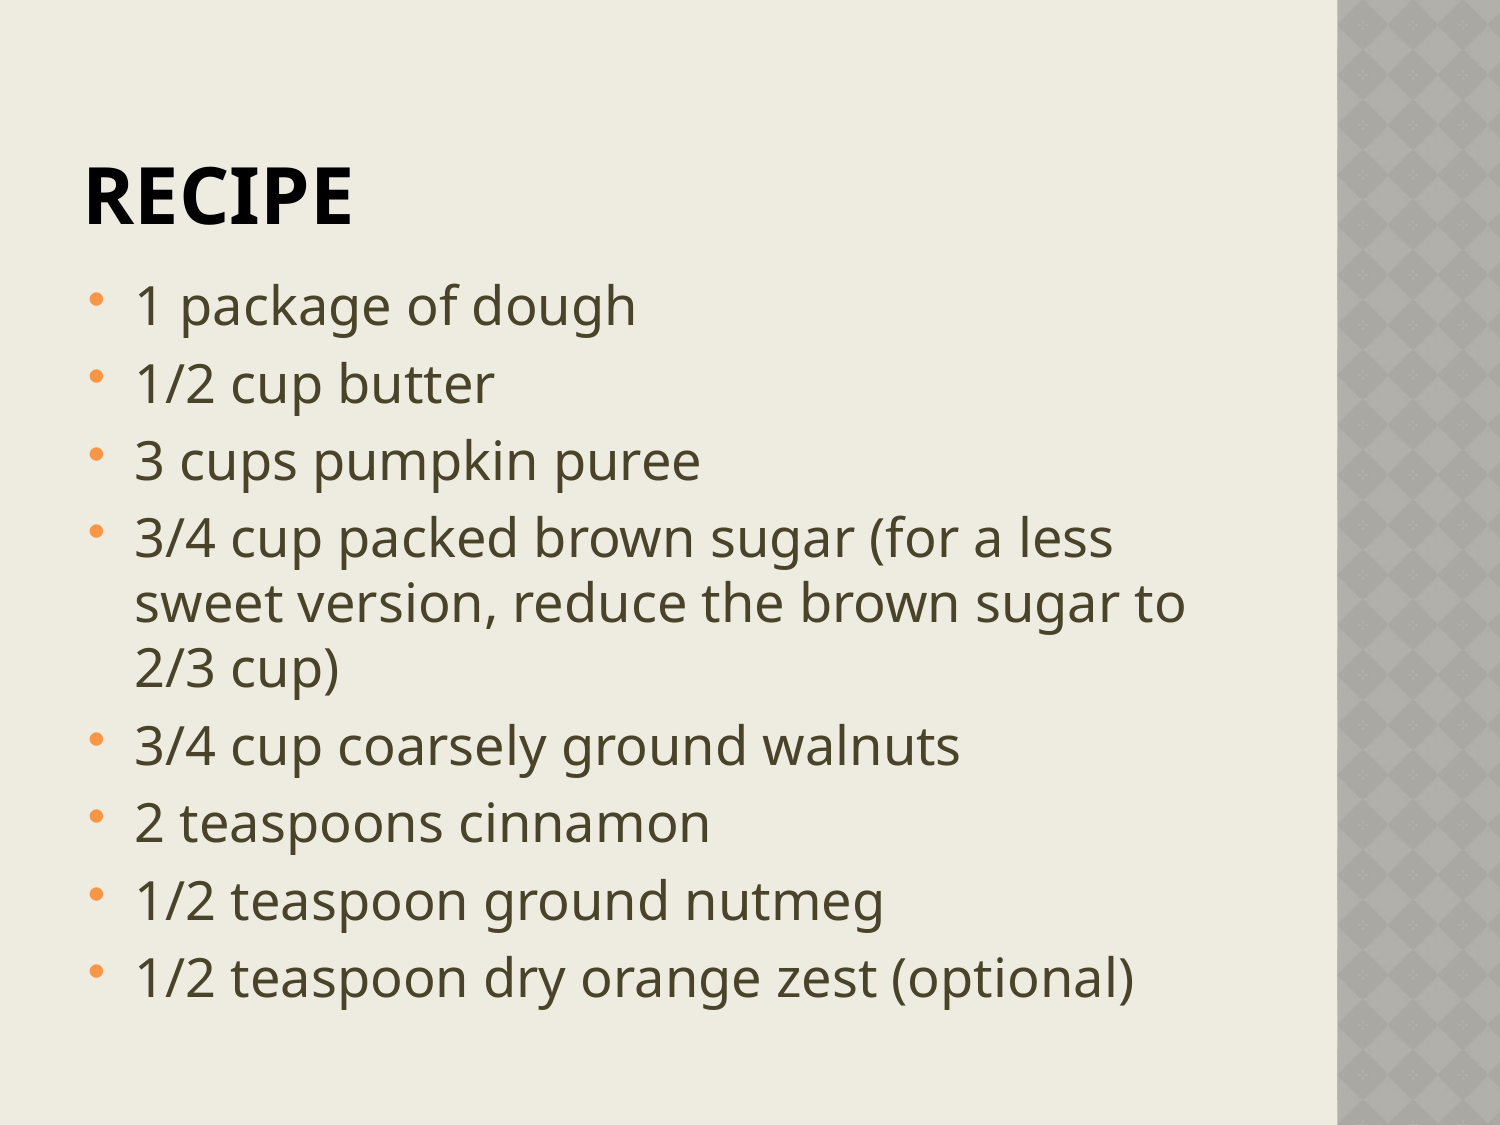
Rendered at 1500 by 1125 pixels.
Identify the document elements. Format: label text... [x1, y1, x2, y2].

list 1 package of dough 1/2 cup butter 3 cups pumpkin puree 3/4 cup packed brown sugar (for a less sweet version, reduce the brown sugar to 2/3 cup) 3/4 cup coarsely ground walnuts 2 teaspoons cinnamon 1/2 teaspoon ground nutmeg 1/2 teaspoon dry orange zest (optional) [75, 264, 1263, 1059]
title recipe [75, 52, 1263, 240]
